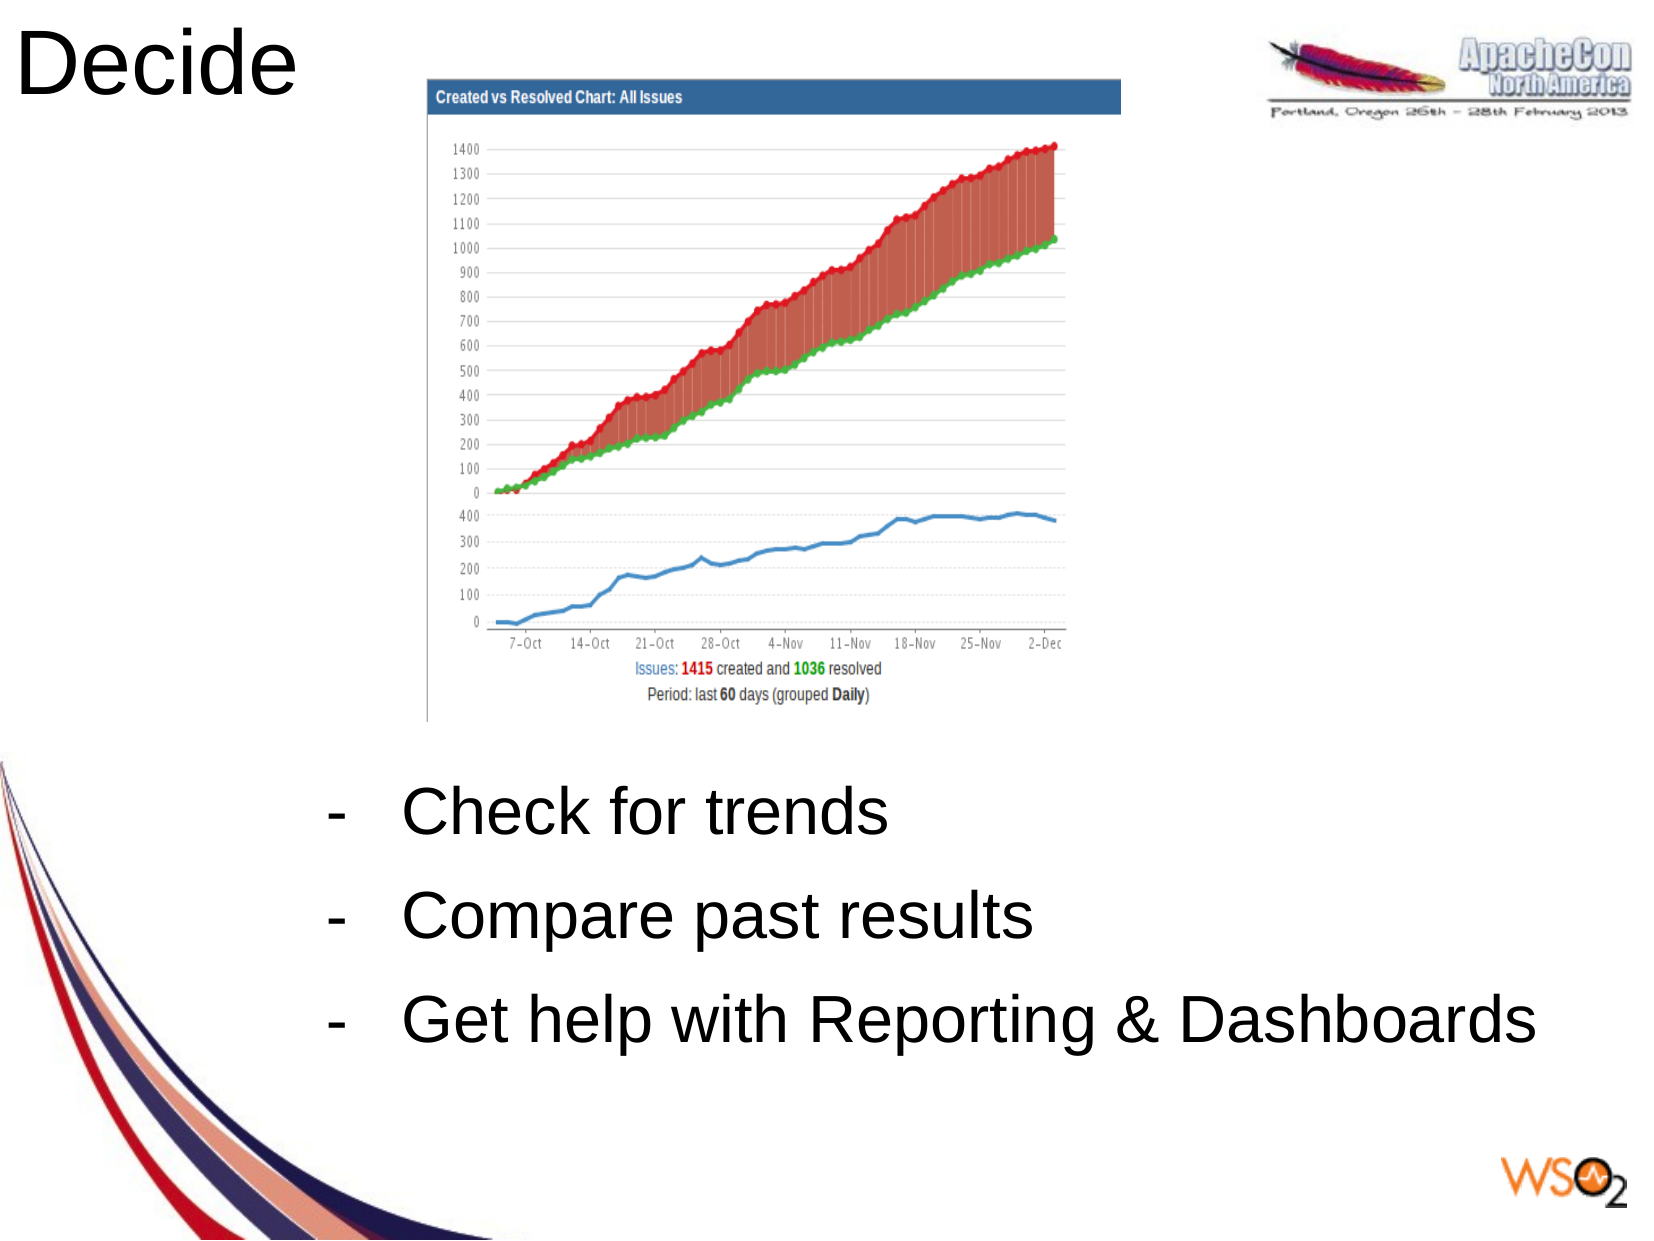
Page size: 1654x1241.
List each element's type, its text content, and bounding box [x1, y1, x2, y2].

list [301, 69, 1240, 722]
title Decide [14, 7, 1373, 120]
picture [0, 0, 1653, 1240]
text_box Check for trends Compare past results Get help with Reporting & Dashboards [326, 770, 1577, 1133]
